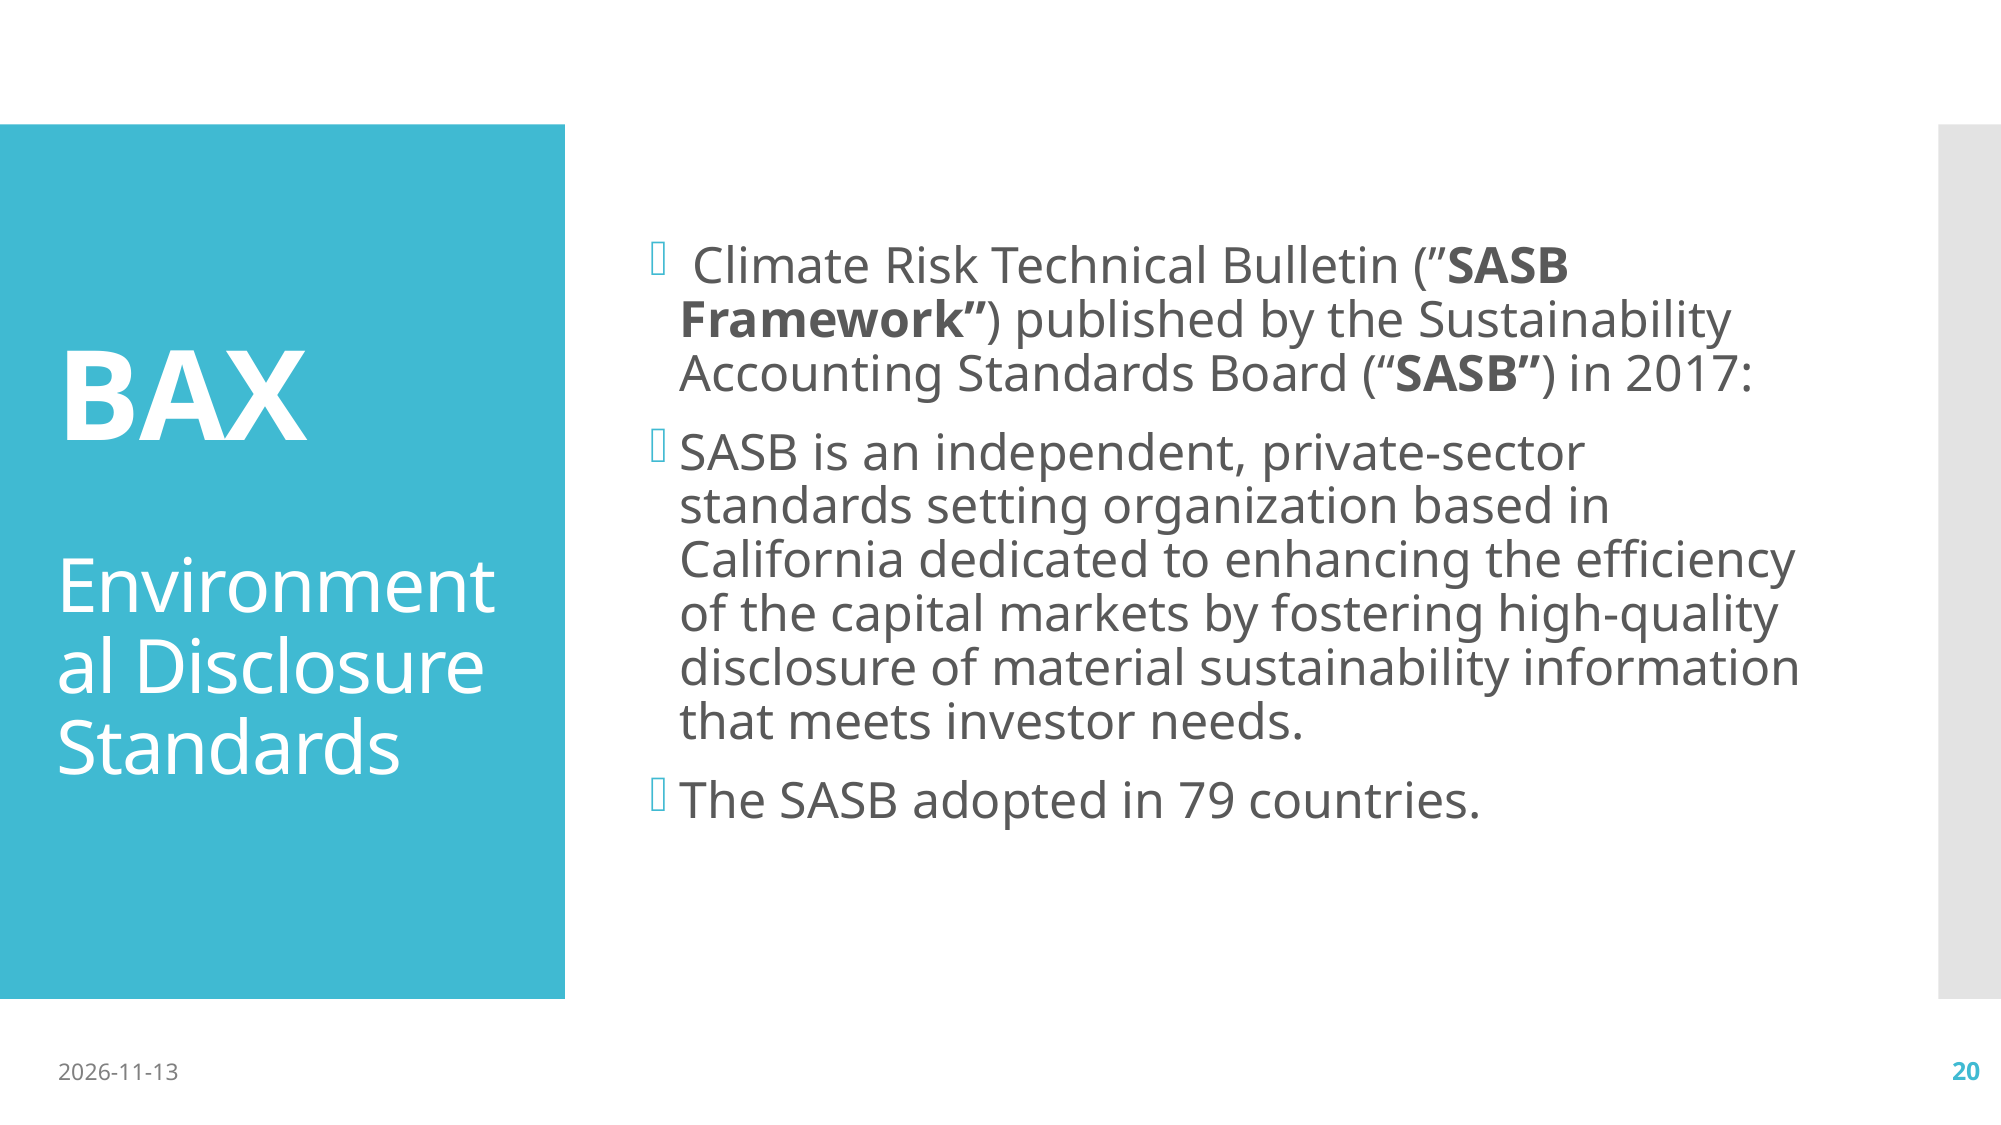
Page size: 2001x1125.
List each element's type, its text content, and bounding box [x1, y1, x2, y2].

slide_number 20 [1744, 1042, 1996, 1103]
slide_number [43, 1042, 493, 1103]
title BAX Environmental Disclosure Standards [41, 184, 525, 940]
list Climate Risk Technical Bulletin (”SASB Framework”) published by the Sustainability Accounting Standards Board (“SASB”) in 2017: SASB is an independent, private-sector standards setting organization based in California dedicated to enhancing the efficiency of the capital markets by fostering high-quality disclosure of material sustainability information that meets investor needs. The SASB adopted in 79 countries. [634, 141, 1835, 982]
